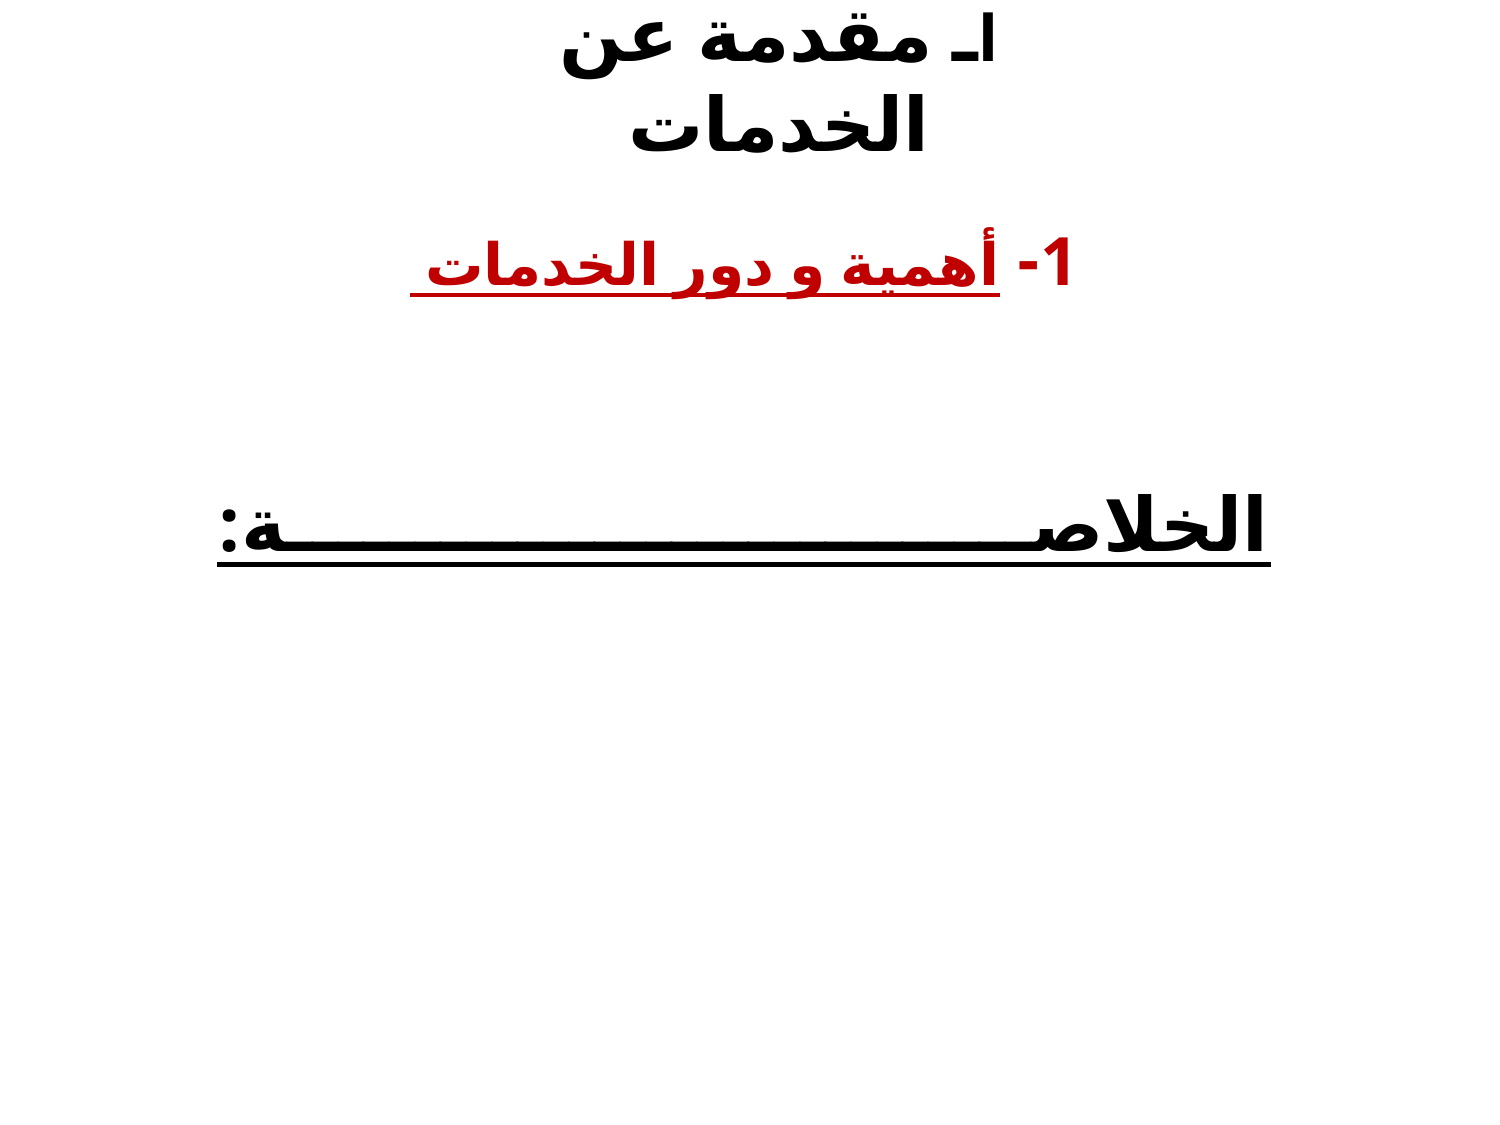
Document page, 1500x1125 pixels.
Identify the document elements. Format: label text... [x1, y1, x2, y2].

title Iـ مقدمة عن الخدمات [433, 0, 1125, 153]
subtitle 1- أهمية و دور الخدمات الخلاصـــــــــــــــــــــــــــــة: [46, 210, 1442, 1067]
